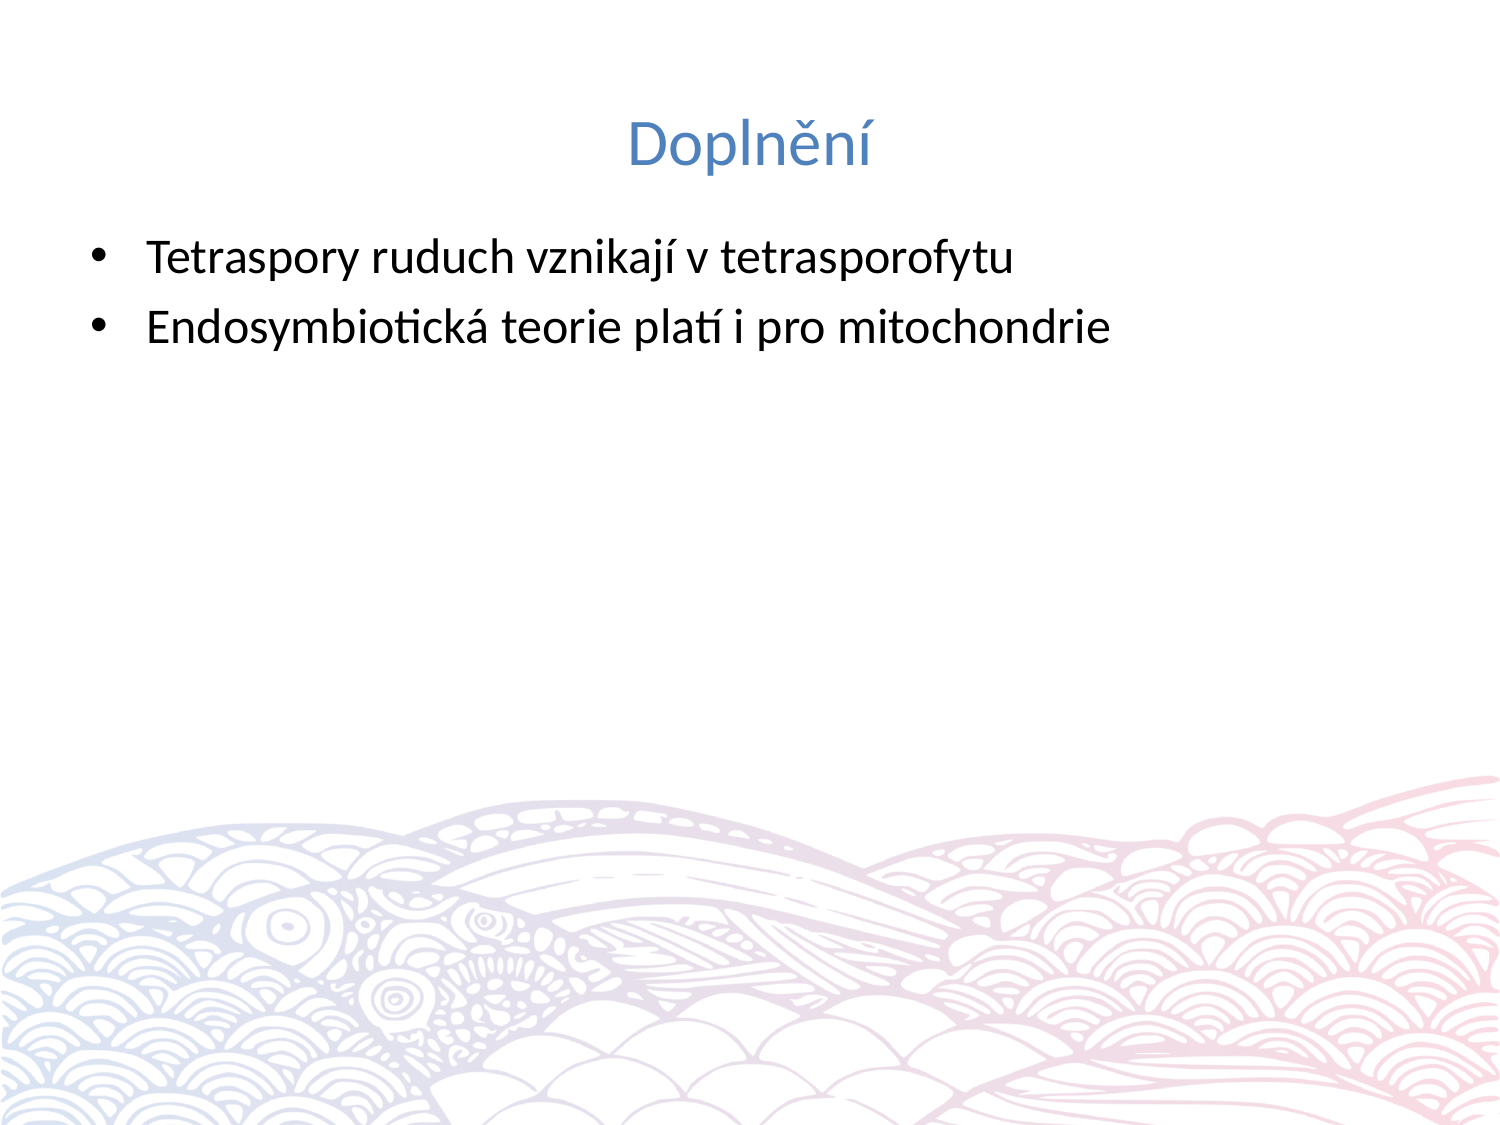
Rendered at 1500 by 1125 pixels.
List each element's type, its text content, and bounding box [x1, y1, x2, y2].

picture [0, 774, 1500, 1125]
list Tetraspory ruduch vznikají v tetrasporofytu Endosymbiotická teorie platí i pro mitochondrie [75, 216, 1425, 773]
text_box [8, 0, 447, 288]
title Doplnění [447, 45, 1425, 216]
